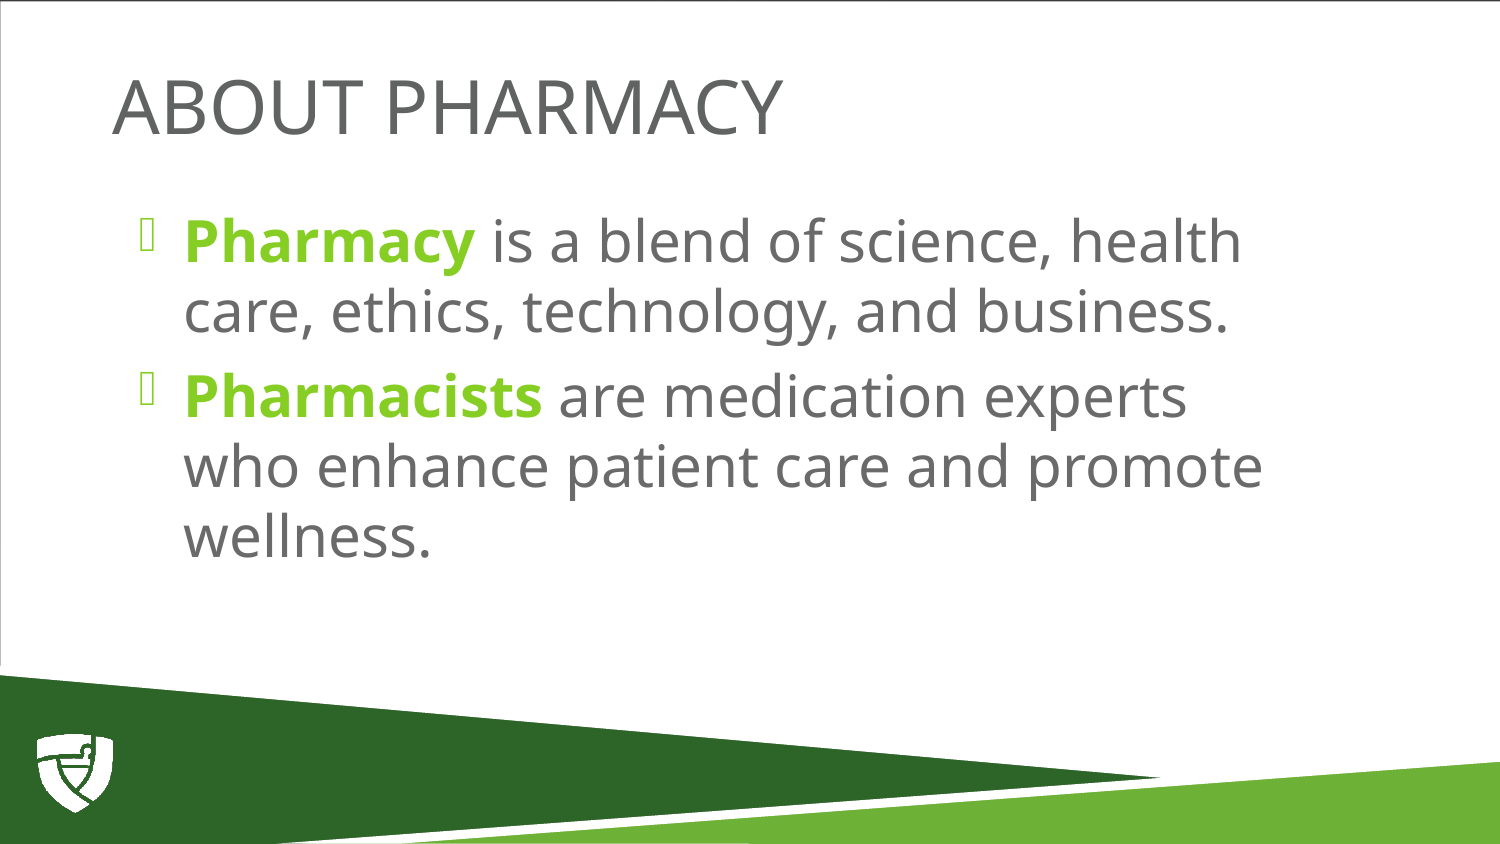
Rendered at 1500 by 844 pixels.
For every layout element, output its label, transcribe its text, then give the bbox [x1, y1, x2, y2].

list Pharmacy is a blend of science, health care, ethics, technology, and business. Pharmacists are medication experts who enhance patient care and promote wellness. [112, 196, 1288, 657]
title About Pharmacy [112, 33, 1388, 175]
picture [37, 734, 113, 813]
